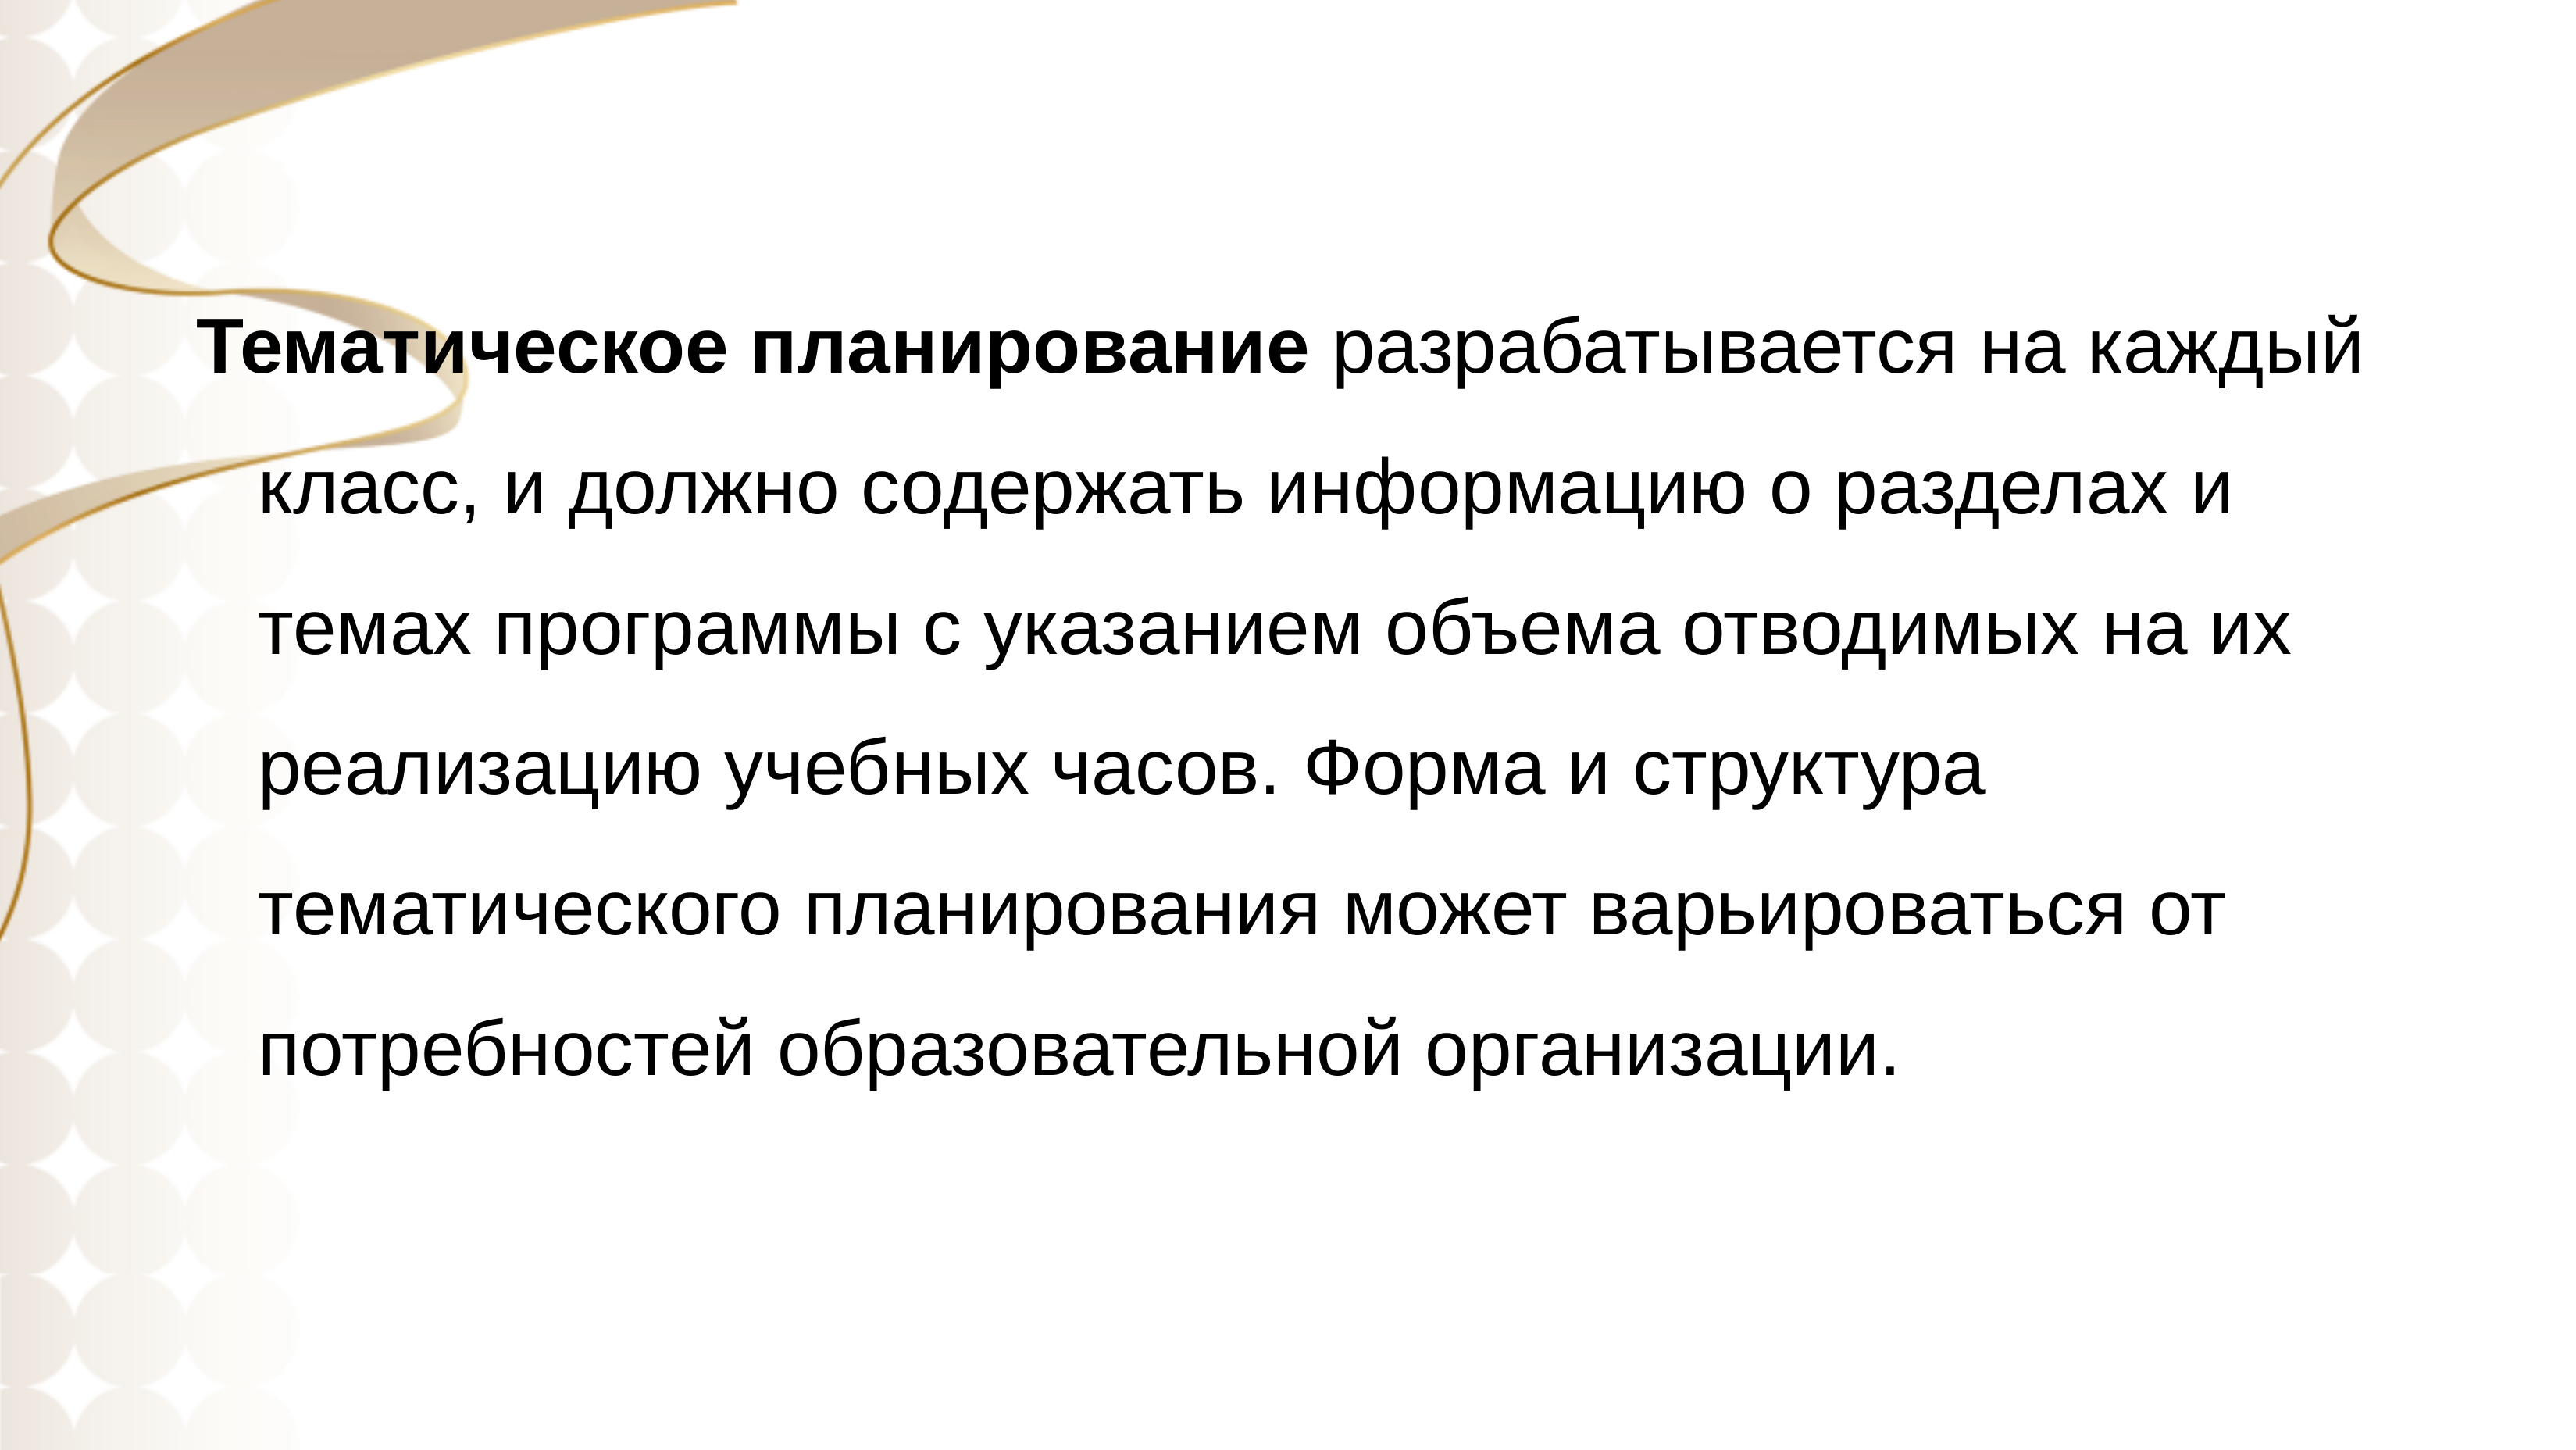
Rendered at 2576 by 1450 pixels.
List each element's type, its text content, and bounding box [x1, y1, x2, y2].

text_box Тематическое планирование разрабатывается на каждый класс, и должно содержать информацию о разделах и темах программы с указанием объема отводимых на их реализацию учебных часов. Форма и структура тематического планирования может варьироваться от потребностей образовательной организации. [184, 148, 2460, 1205]
picture [0, 0, 2576, 1450]
text_box [67, 41, 2424, 1060]
